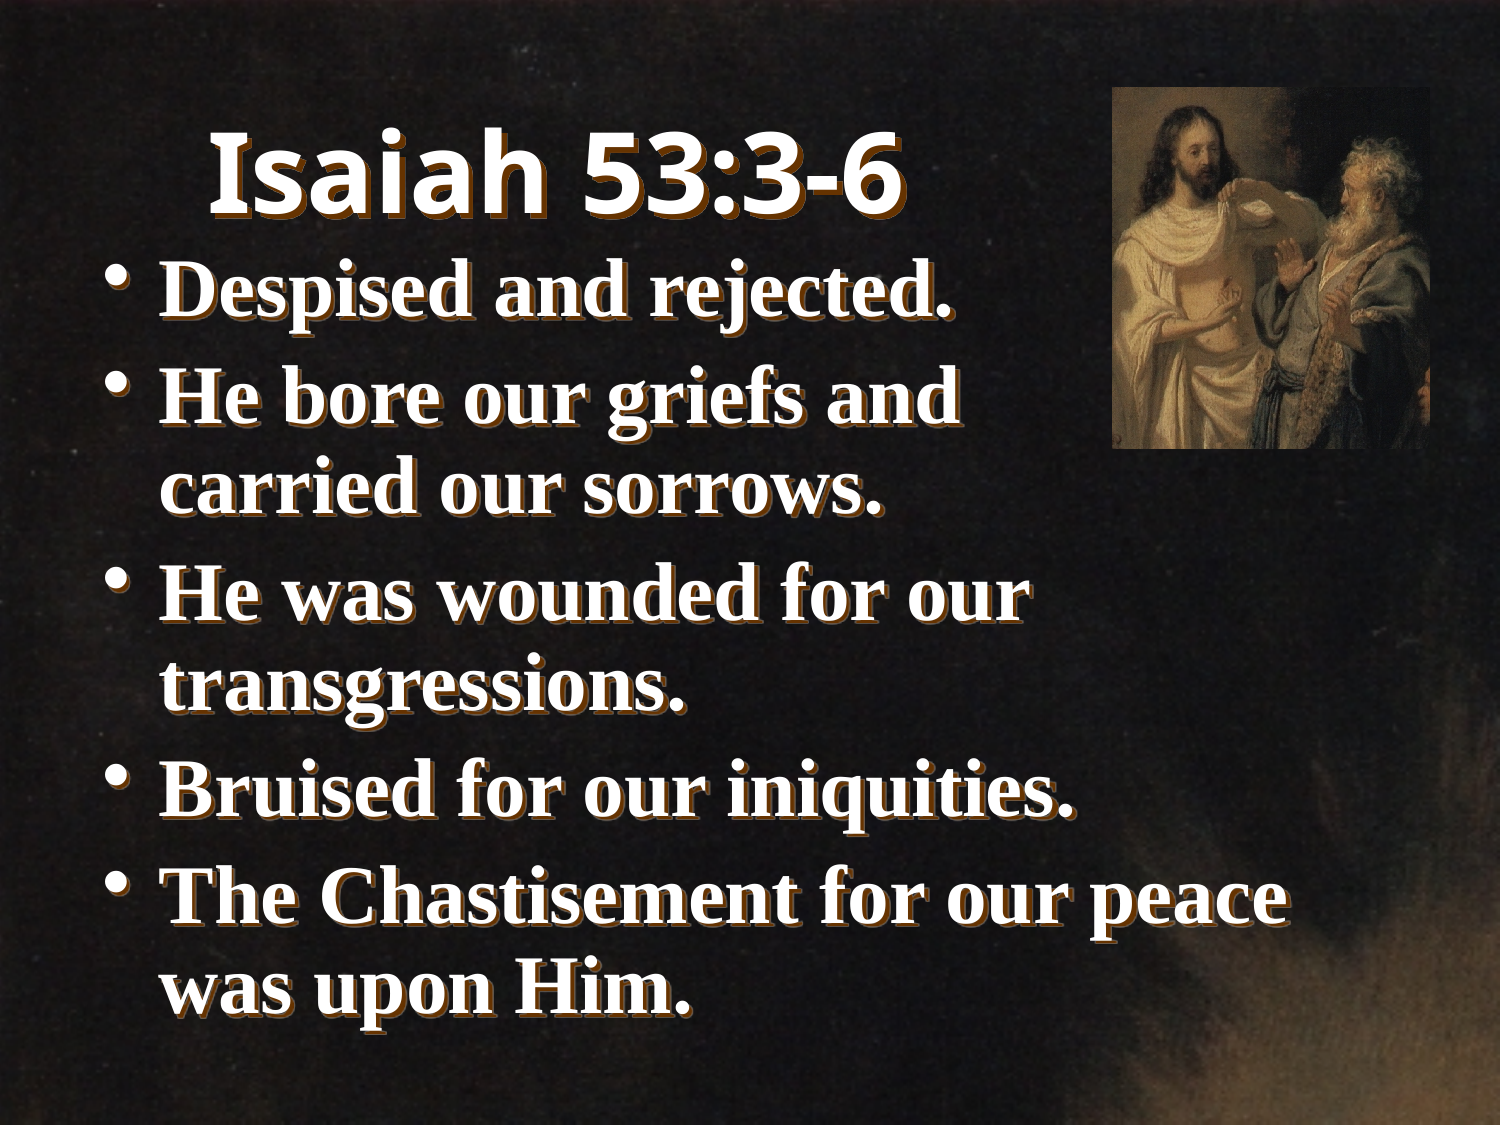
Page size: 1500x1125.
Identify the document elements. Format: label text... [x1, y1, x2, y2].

list Despised and rejected. He bore our griefs and carried our sorrows. He was wounded for our transgressions. Bruised for our iniquities. The Chastisement for our peace was upon Him. [87, 237, 1388, 1038]
title Isaiah 53:3-6 [74, 74, 1038, 263]
picture [0, 0, 1500, 1125]
